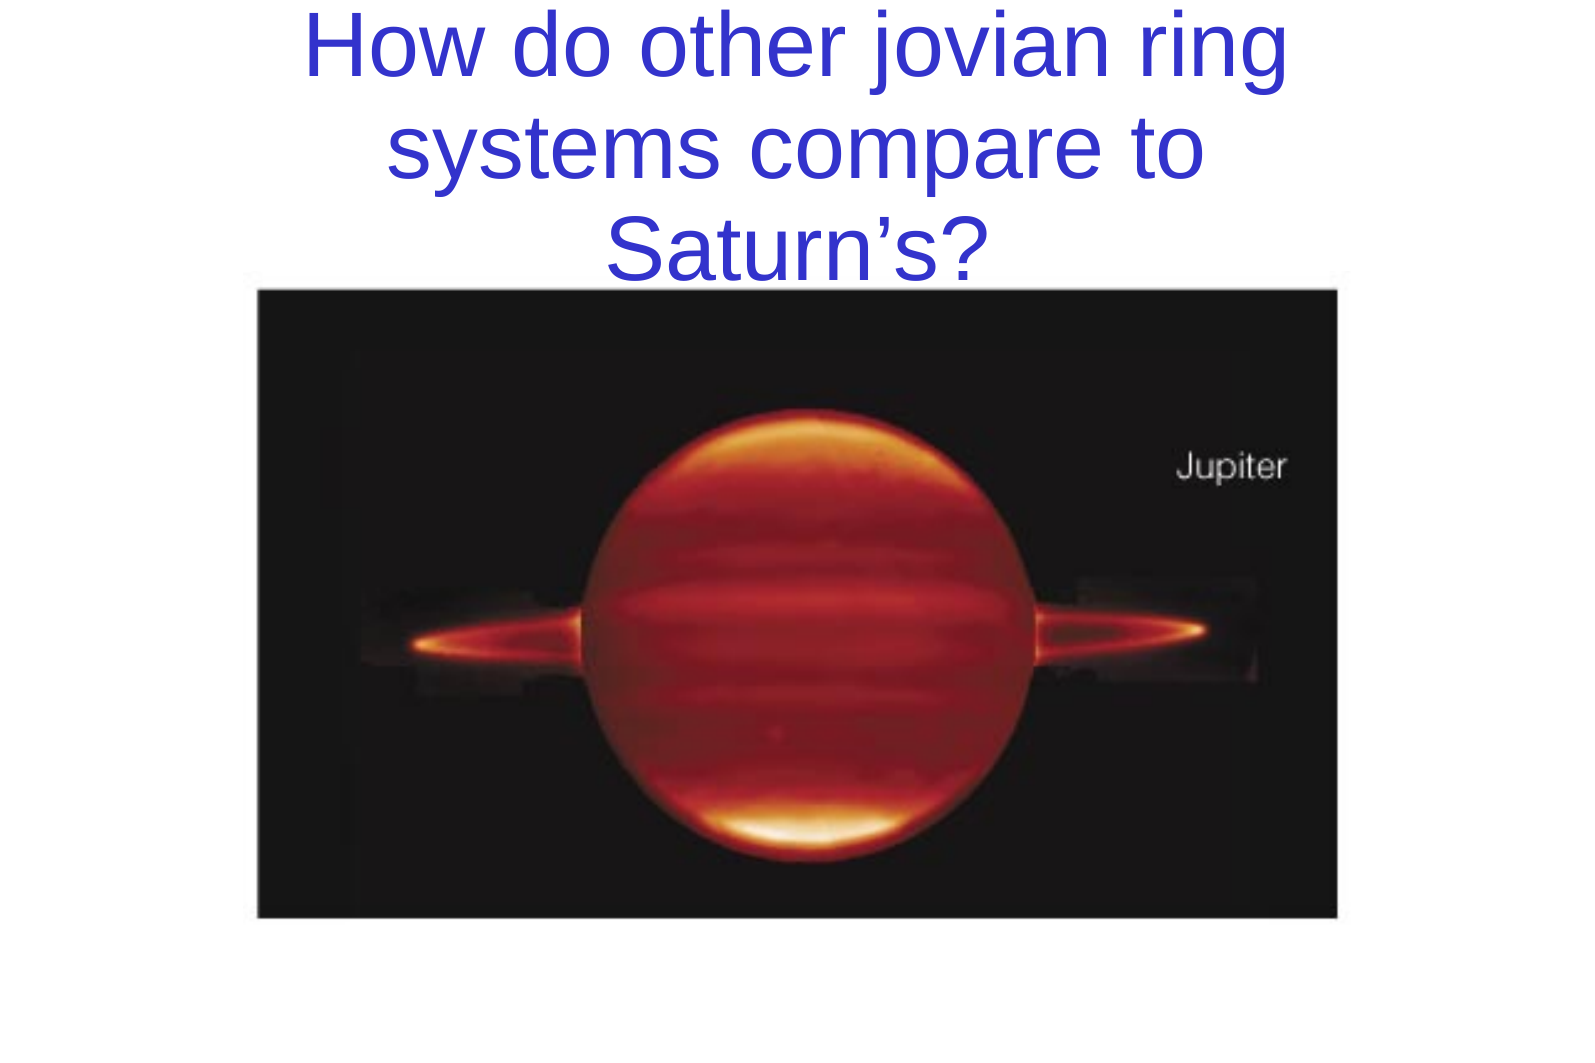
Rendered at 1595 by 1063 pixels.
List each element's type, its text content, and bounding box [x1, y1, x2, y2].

picture [243, 271, 1353, 936]
title How do other jovian ring systems compare to Saturn’s? [194, 59, 1400, 237]
